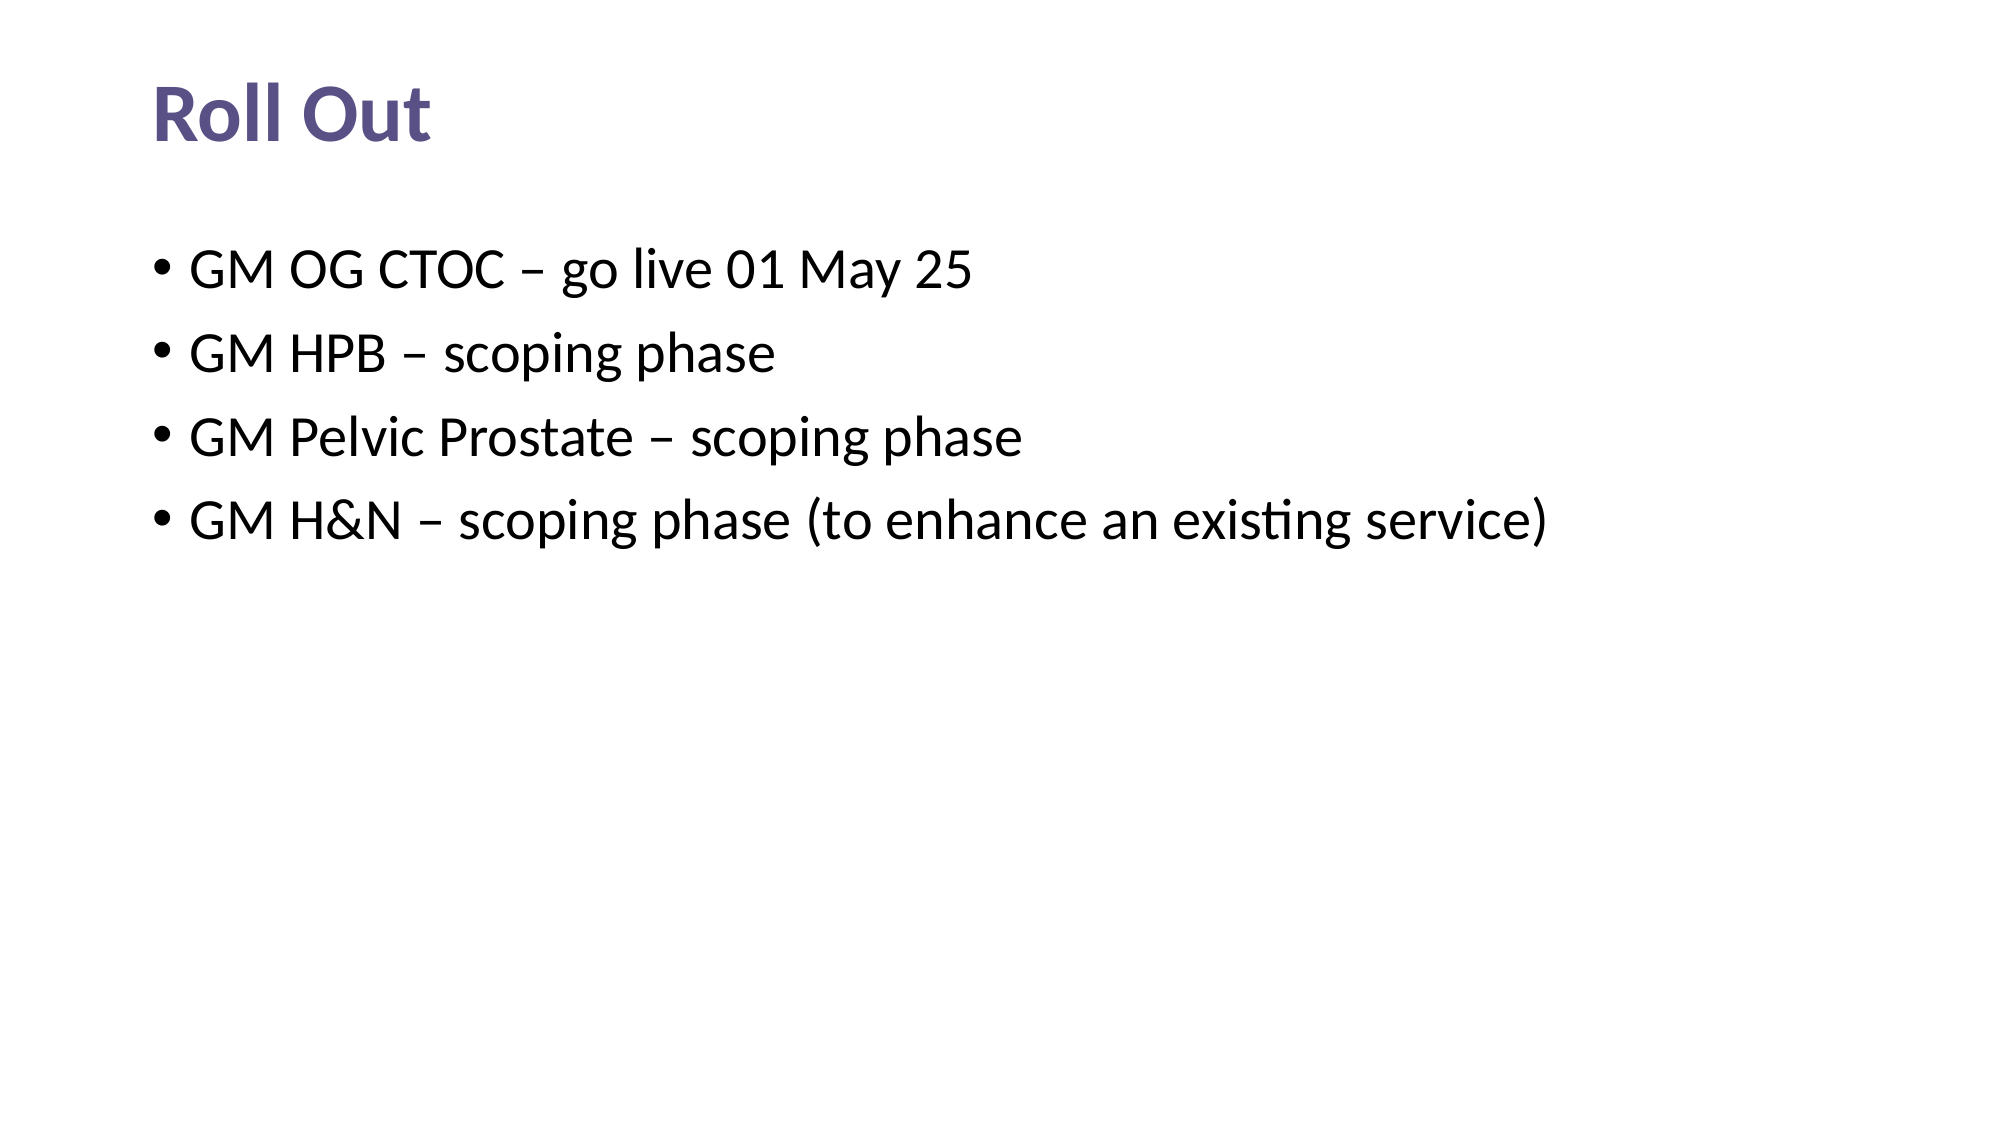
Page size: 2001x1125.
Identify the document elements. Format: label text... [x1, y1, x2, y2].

list GM OG CTOC – go live 01 May 25 GM HPB – scoping phase GM Pelvic Prostate – scoping phase GM H&N – scoping phase (to enhance an existing service) [137, 230, 1863, 945]
title Roll Out [137, 59, 1863, 169]
